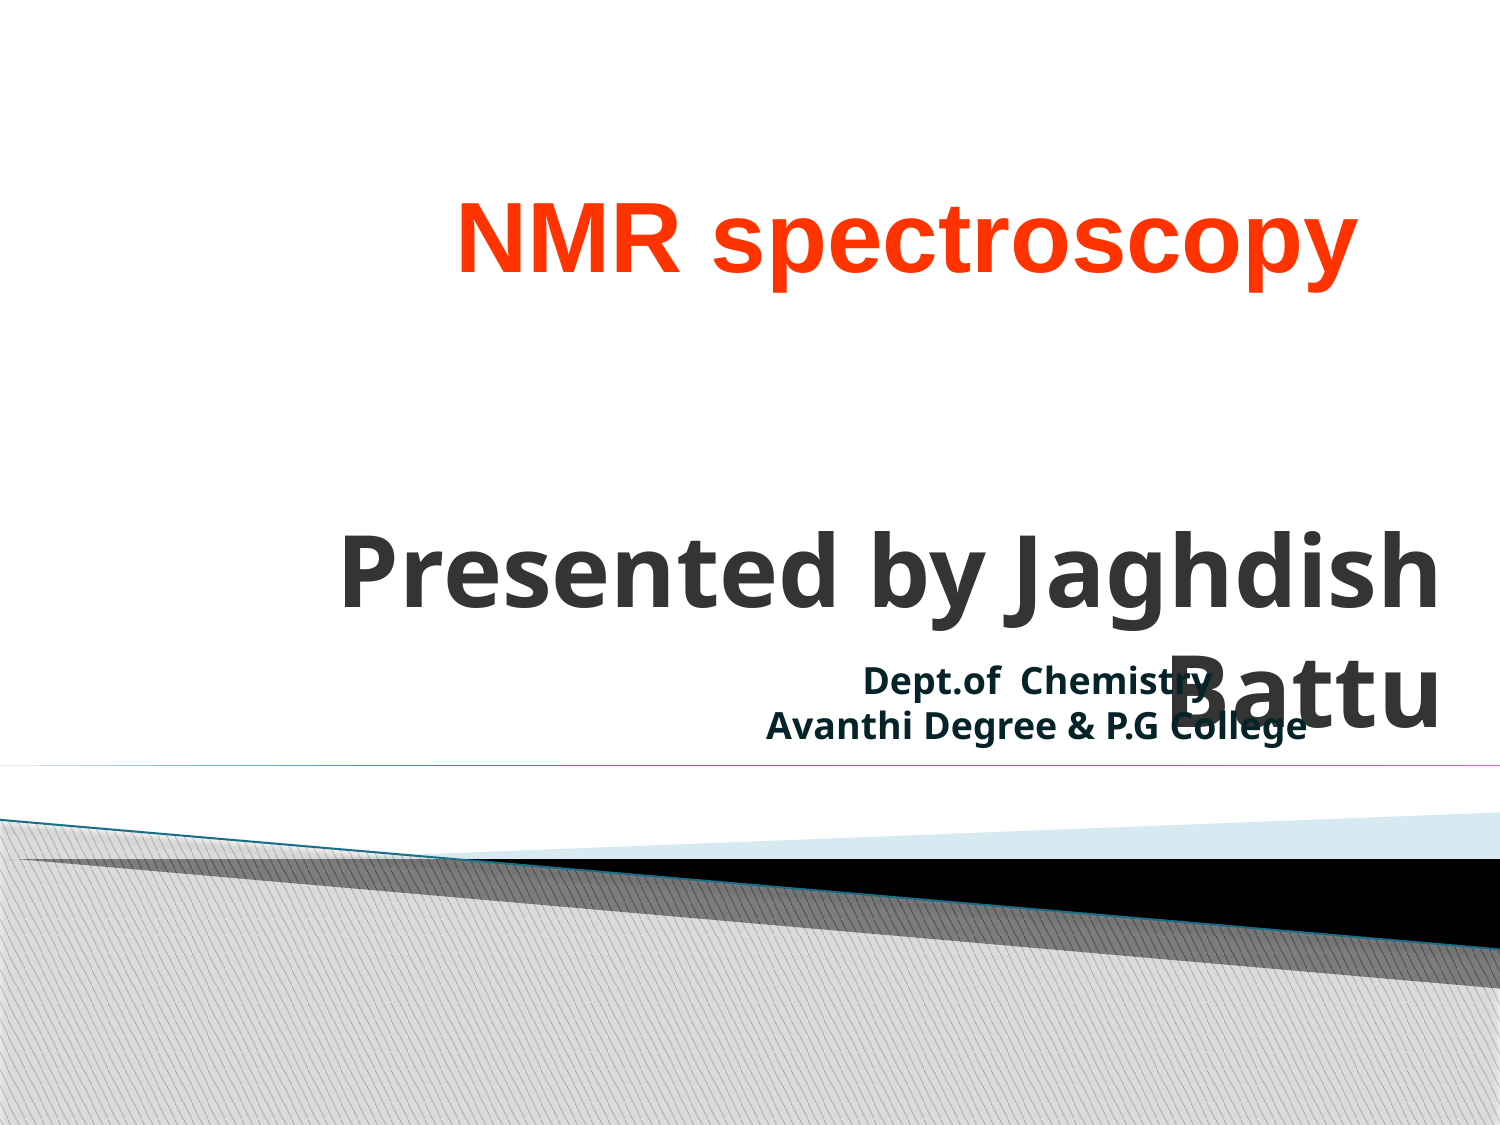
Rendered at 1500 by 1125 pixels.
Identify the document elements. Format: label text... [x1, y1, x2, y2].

text_box Dept.of Chemistry Avanthi Degree & P.G College [662, 649, 1413, 755]
title NMR spectroscopy [99, 112, 1375, 300]
picture [5, 859, 1500, 989]
subtitle Presented by Jaghdish Battu [37, 500, 1463, 825]
